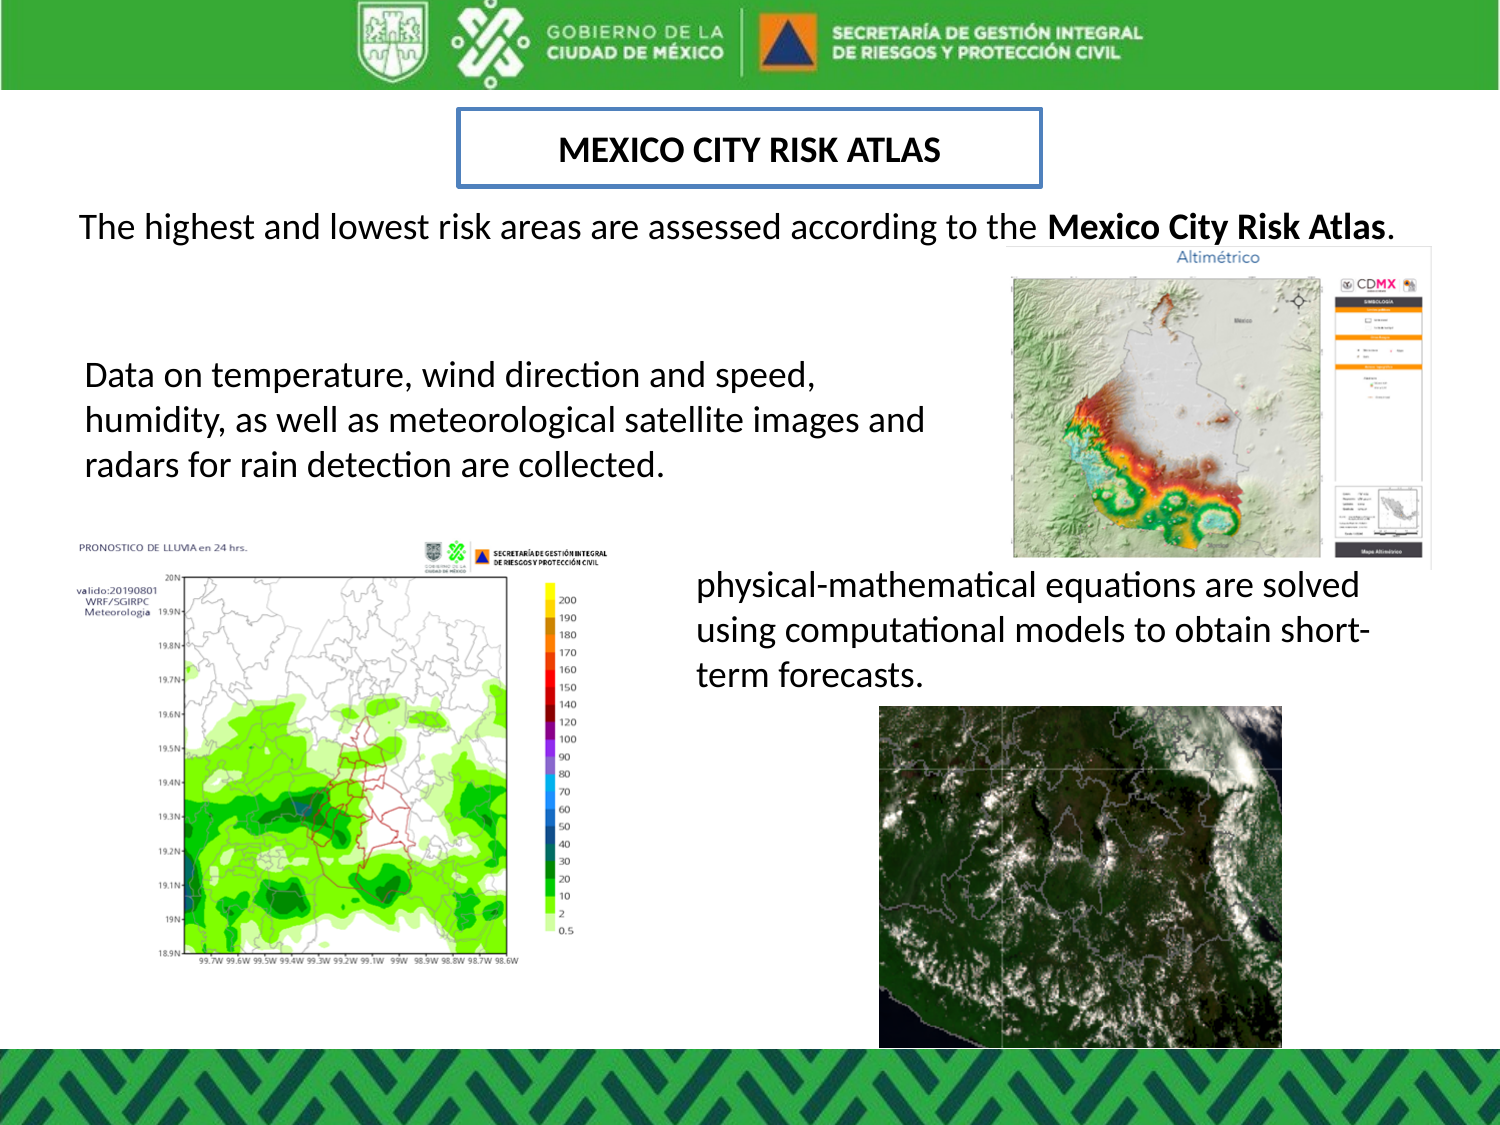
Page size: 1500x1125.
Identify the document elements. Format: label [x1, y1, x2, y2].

picture [67, 536, 625, 994]
picture [879, 705, 1282, 1048]
text_box [0, 0, 1500, 1125]
picture [1006, 246, 1432, 570]
